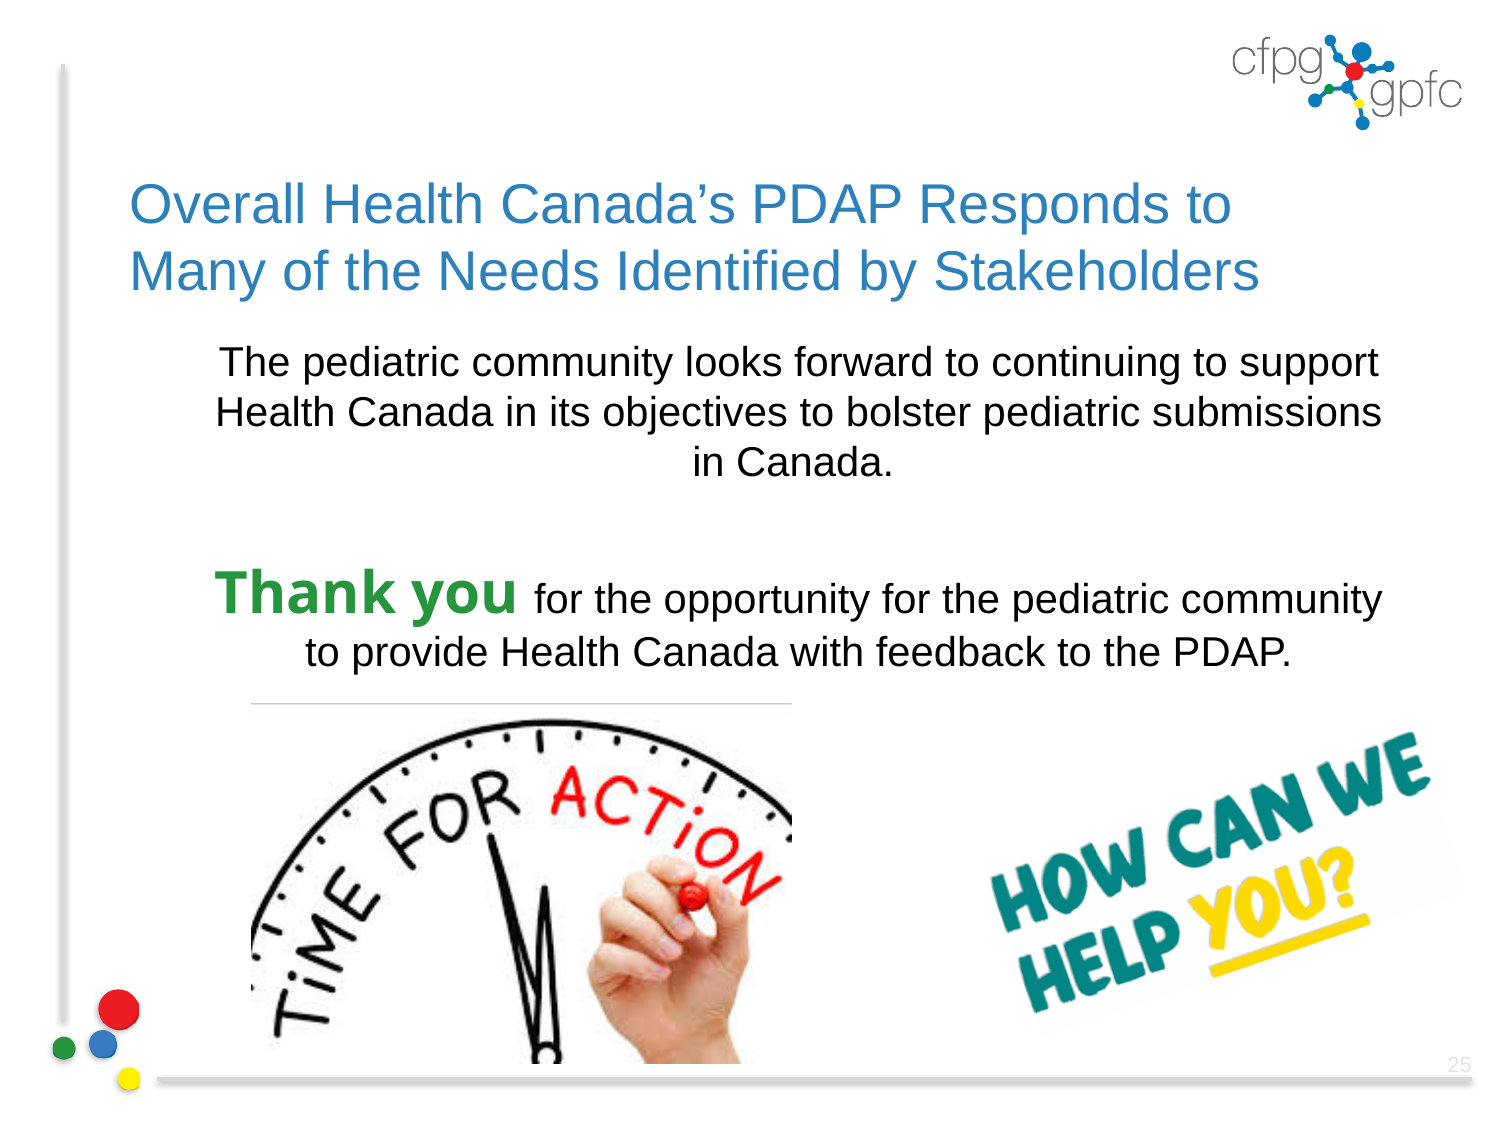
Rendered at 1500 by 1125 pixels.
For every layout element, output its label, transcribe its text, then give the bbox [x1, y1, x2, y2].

slide_number 25 [1136, 1033, 1487, 1094]
title Overall Health Canada’s PDAP Responds to Many of the Needs Identified by Stakeholders [114, 159, 1380, 347]
picture [987, 730, 1468, 1037]
picture [250, 703, 792, 1064]
list The pediatric community looks forward to continuing to support Health Canada in its objectives to bolster pediatric submissions in Canada. Thank you for the opportunity for the pediatric community to provide Health Canada with feedback to the PDAP. [181, 327, 1417, 946]
